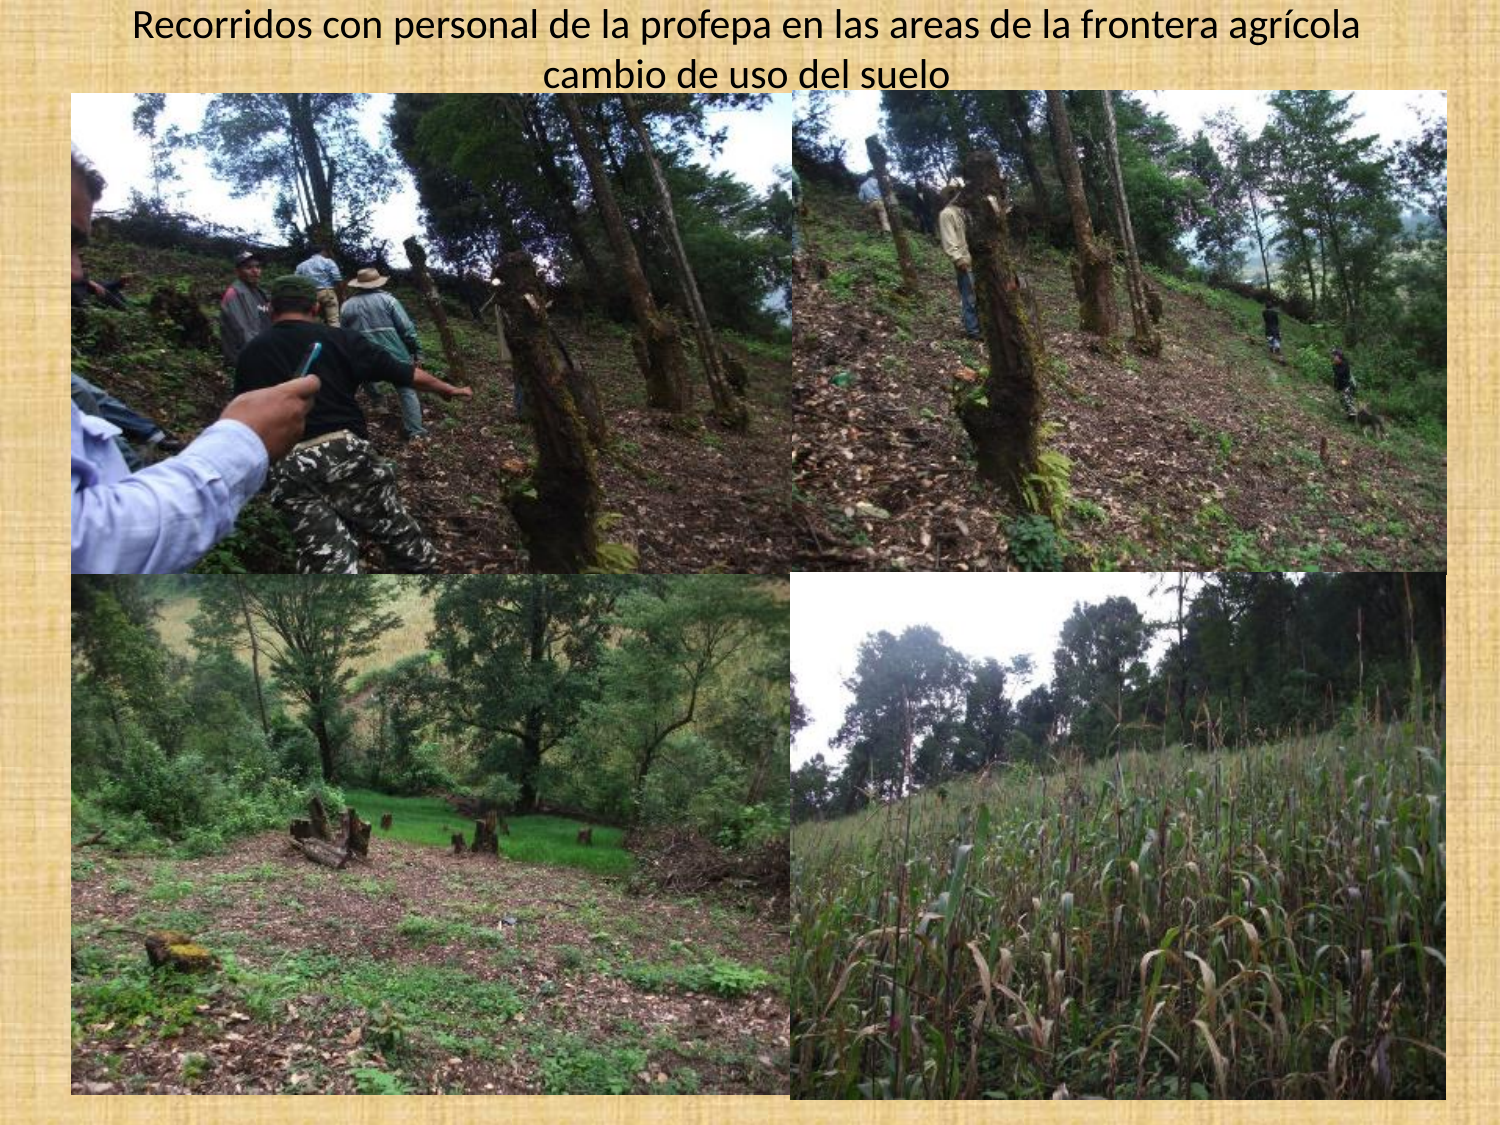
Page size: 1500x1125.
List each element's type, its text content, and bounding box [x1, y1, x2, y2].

picture [0, 0, 1500, 1125]
title Recorridos con personal de la profepa en las areas de la frontera agrícola cambio de uso del suelo [71, 24, 1422, 69]
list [71, 92, 788, 573]
